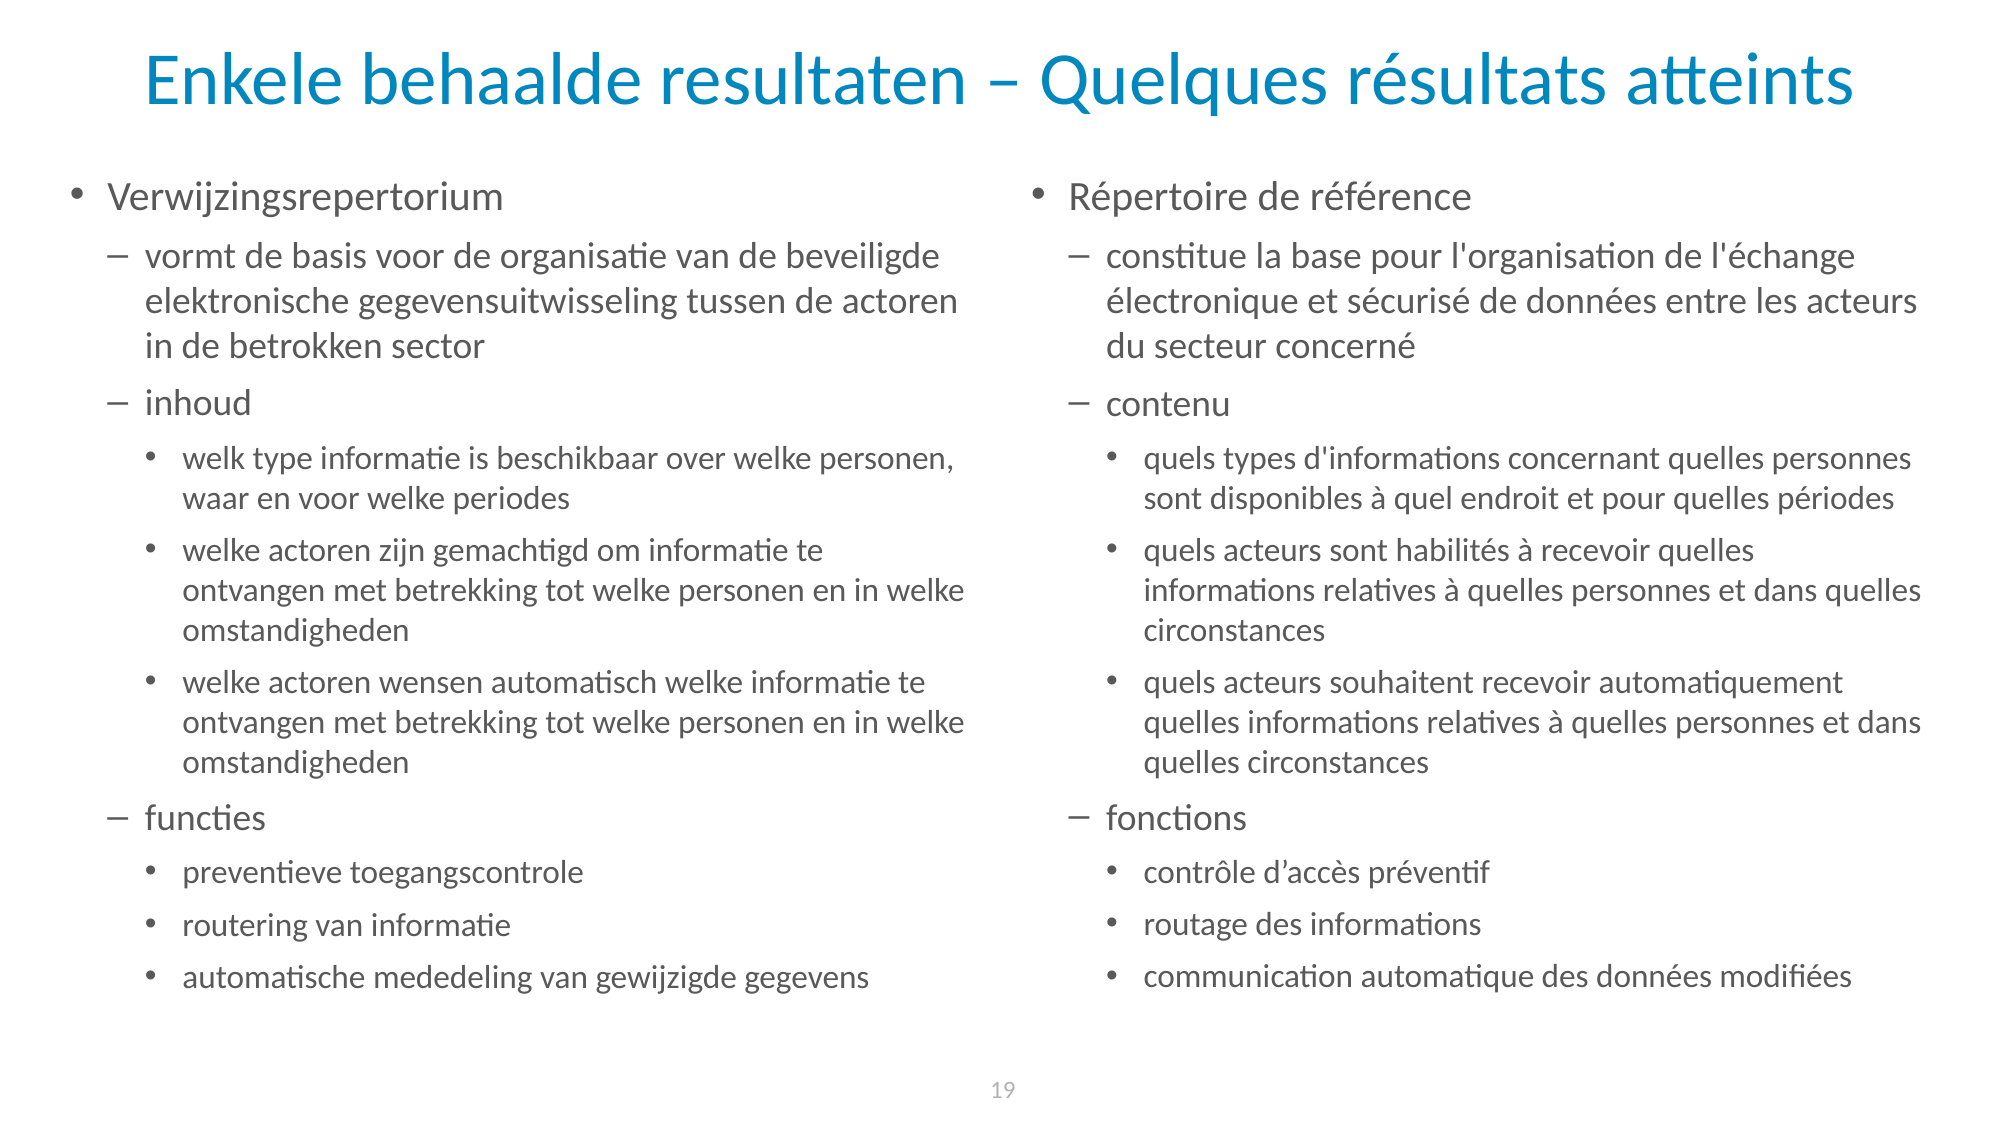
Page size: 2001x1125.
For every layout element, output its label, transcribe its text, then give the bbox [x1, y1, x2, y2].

list Verwijzingsrepertorium vormt de basis voor de organisatie van de beveiligde elektronische gegevensuitwisseling tussen de actoren in de betrokken sector inhoud welk type informatie is beschikbaar over welke personen, waar en voor welke periodes welke actoren zijn gemachtigd om informatie te ontvangen met betrekking tot welke personen en in welke omstandigheden welke actoren wensen automatisch welke informatie te ontvangen met betrekking tot welke personen en in welke omstandigheden functies preventieve toegangscontrole routering van informatie automatische mededeling van gewijzigde gegevens [55, 160, 984, 1035]
list Répertoire de référence constitue la base pour l'organisation de l'échange électronique et sécurisé de données entre les acteurs du secteur concerné contenu quels types d'informations concernant quelles personnes sont disponibles à quel endroit et pour quelles périodes quels acteurs sont habilités à recevoir quelles informations relatives à quelles personnes et dans quelles circonstances quels acteurs souhaitent recevoir automatiquement quelles informations relatives à quelles personnes et dans quelles circonstances fonctions contrôle d’accès préventif routage des informations communication automatique des données modifiées [1015, 160, 1945, 1034]
title Enkele behaalde resultaten – Quelques résultats atteints [0, 0, 2000, 149]
slide_number 19 [769, 1058, 1237, 1119]
